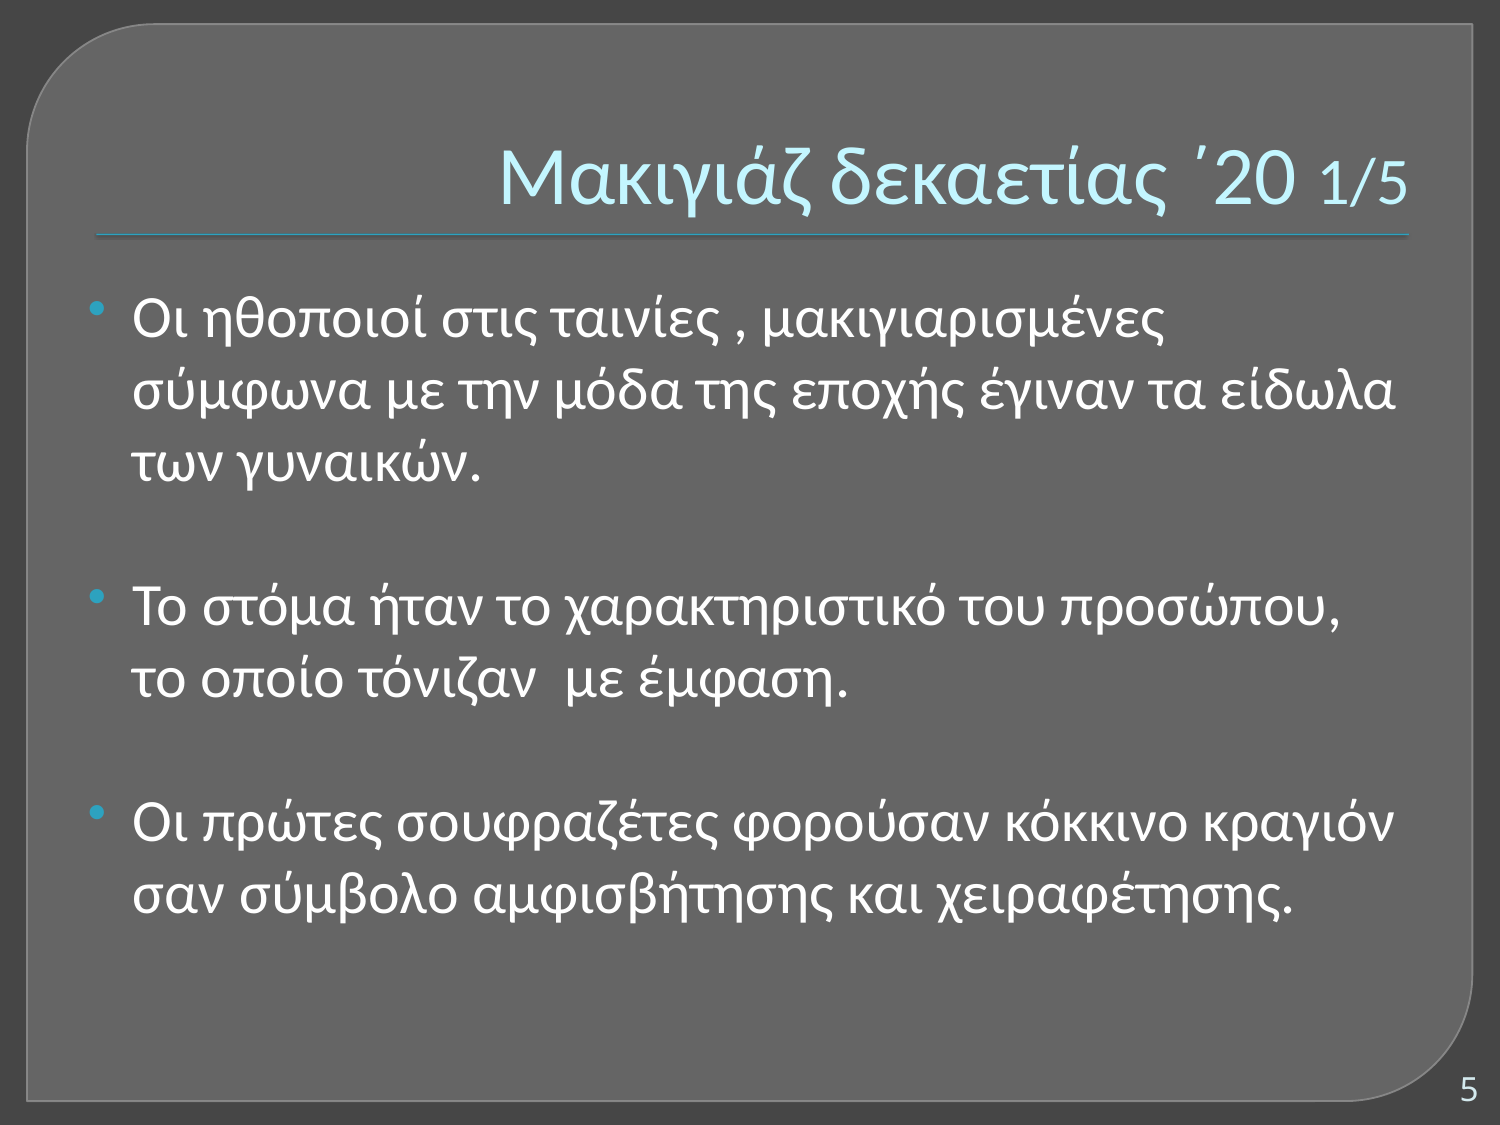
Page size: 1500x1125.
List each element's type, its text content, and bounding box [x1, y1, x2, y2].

list Οι ηθοποιοί στις ταινίες , μακιγιαρισμένες σύμφωνα με την μόδα της εποχής έγιναν τα είδωλα των γυναικών. Το στόμα ήταν το χαρακτηριστικό του προσώπου, το οποίο τόνιζαν με έμφαση. Οι πρώτες σουφραζέτες φορούσαν κόκκινο κραγιόν σαν σύμβολο αμφισβήτησης και χειραφέτησης. [75, 270, 1425, 1013]
title Μακιγιάζ δεκαετίας ΄20 1/5 [75, 41, 1425, 230]
slide_number 5 [1417, 1068, 1494, 1114]
